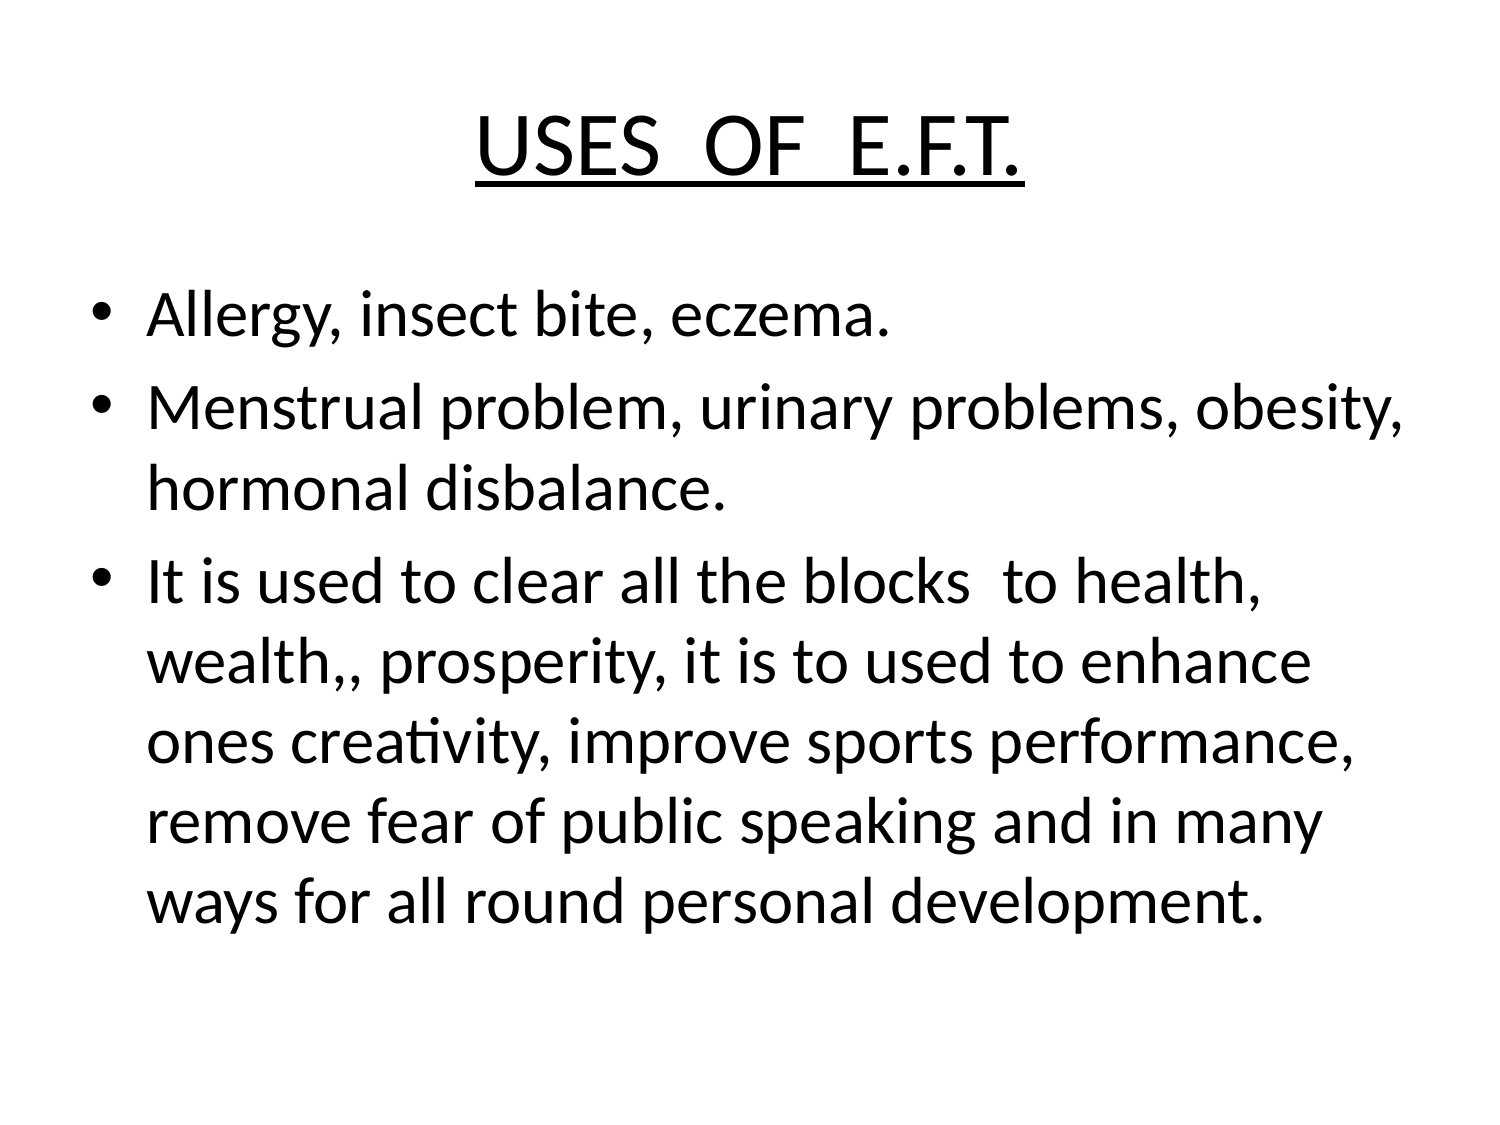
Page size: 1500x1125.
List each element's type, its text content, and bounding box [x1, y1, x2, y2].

list Allergy, insect bite, eczema. Menstrual problem, urinary problems, obesity, hormonal disbalance. It is used to clear all the blocks to health, wealth,, prosperity, it is to used to enhance ones creativity, improve sports performance, remove fear of public speaking and in many ways for all round personal development. [75, 262, 1425, 1005]
title USES OF E.F.T. [75, 45, 1425, 233]
